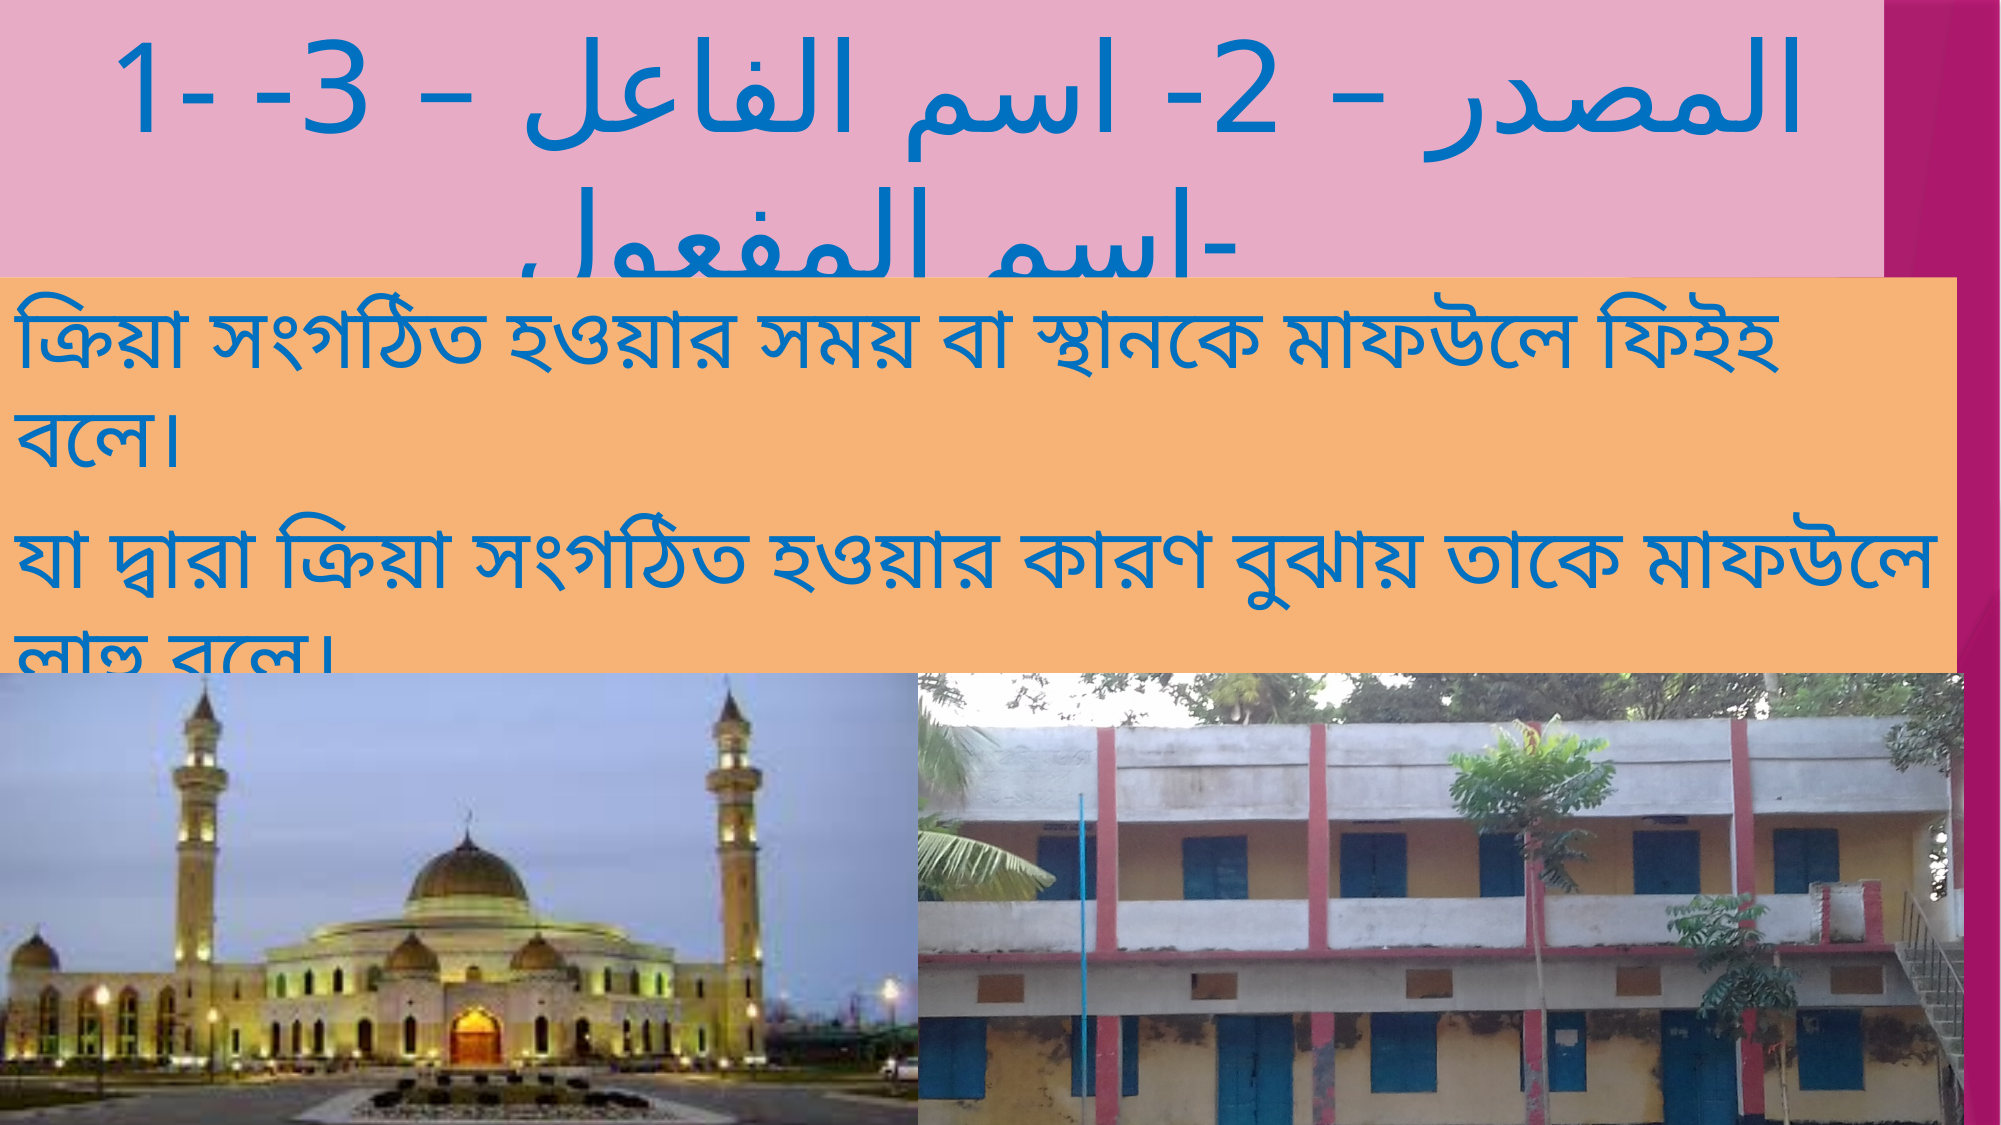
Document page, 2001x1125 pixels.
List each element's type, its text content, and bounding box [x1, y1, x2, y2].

picture [0, 673, 1965, 1125]
list ক্রিয়া সংগঠিত হওয়ার সময় বা স্থানকে মাফউলে ফিইহ বলে। যা দ্বারা ক্রিয়া সংগঠিত হওয়ার কারণ বুঝায় তাকে মাফউলে লাহু বলে। অন্যের সাথে ক্রিয়া সংগঠিত হওয়া বুঝায় তাকে মাফউলে মায়াহু বলে। [0, 277, 1957, 672]
title 1- المصدر – 2- اسم الفاعل – 3- اسم المفعول- [0, 0, 1885, 277]
